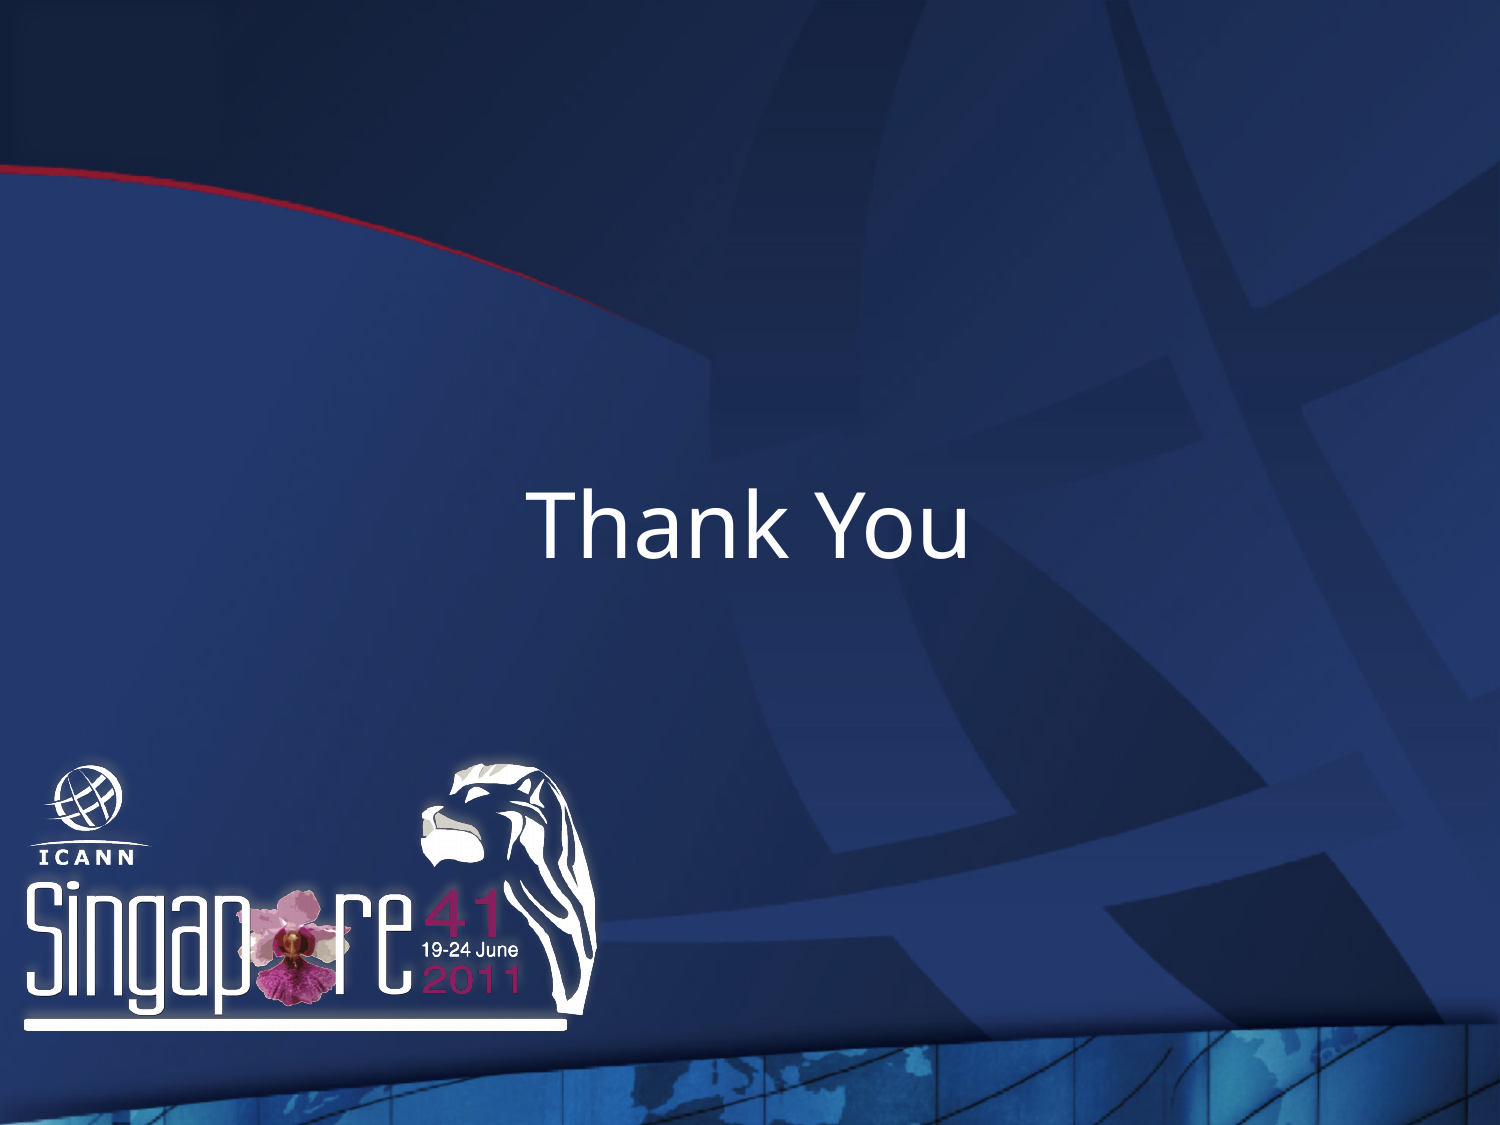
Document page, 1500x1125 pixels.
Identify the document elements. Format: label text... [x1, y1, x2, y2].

title Thank You [112, 459, 1388, 625]
picture [0, 749, 606, 1039]
